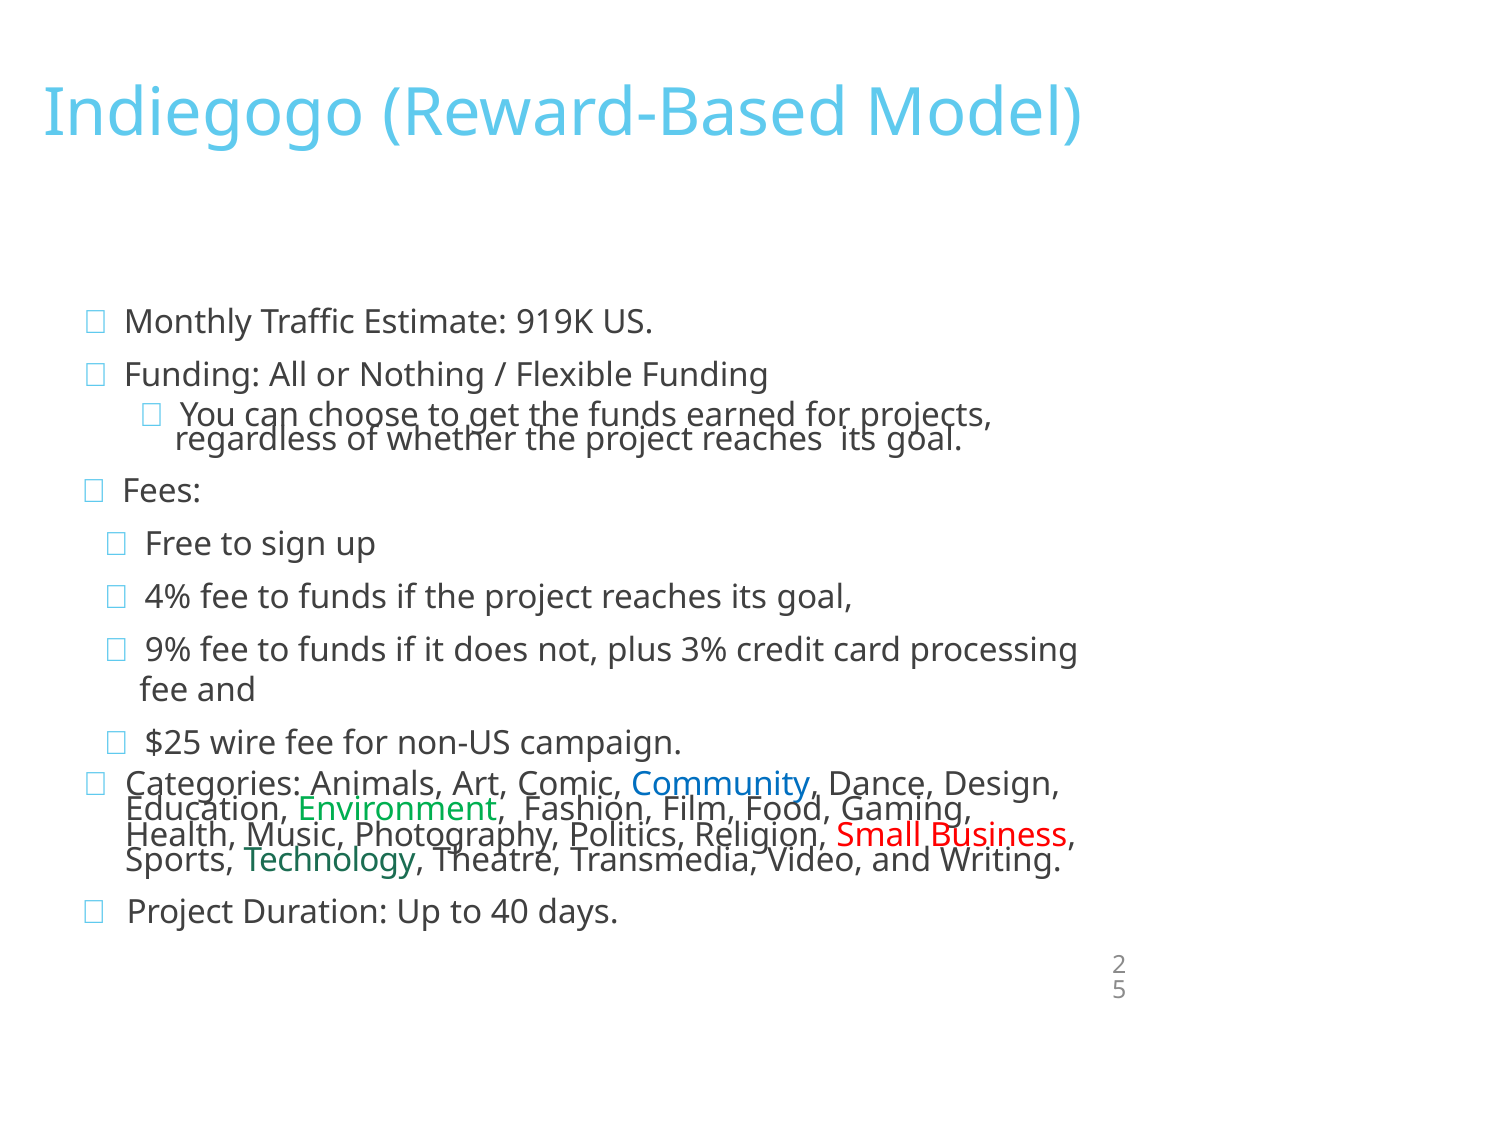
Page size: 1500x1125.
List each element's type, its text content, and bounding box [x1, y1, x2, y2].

text_box  Monthly Traffic Estimate: 919K US.  Funding: All or Nothing / Flexible Funding  You can choose to get the funds earned for projects, regardless of whether the project reaches its goal.  Fees:  Free to sign up  4% fee to funds if the project reaches its goal,  9% fee to funds if it does not, plus 3% credit card processing fee and  $25 wire fee for non-US campaign.  Categories: Animals, Art, Comic, Community, Dance, Design, Education, Environment, Fashion, Film, Food, Gaming, Health, Music, Photography, Politics, Religion, Small Business, Sports, Technology, Theatre, Transmedia, Video, and Writing.  Project Duration: Up to 40 days. [81, 286, 1113, 931]
slide_number 25 [1112, 638, 1133, 1125]
title Indiegogo (Reward-Based Model) [12, 12, 1112, 203]
